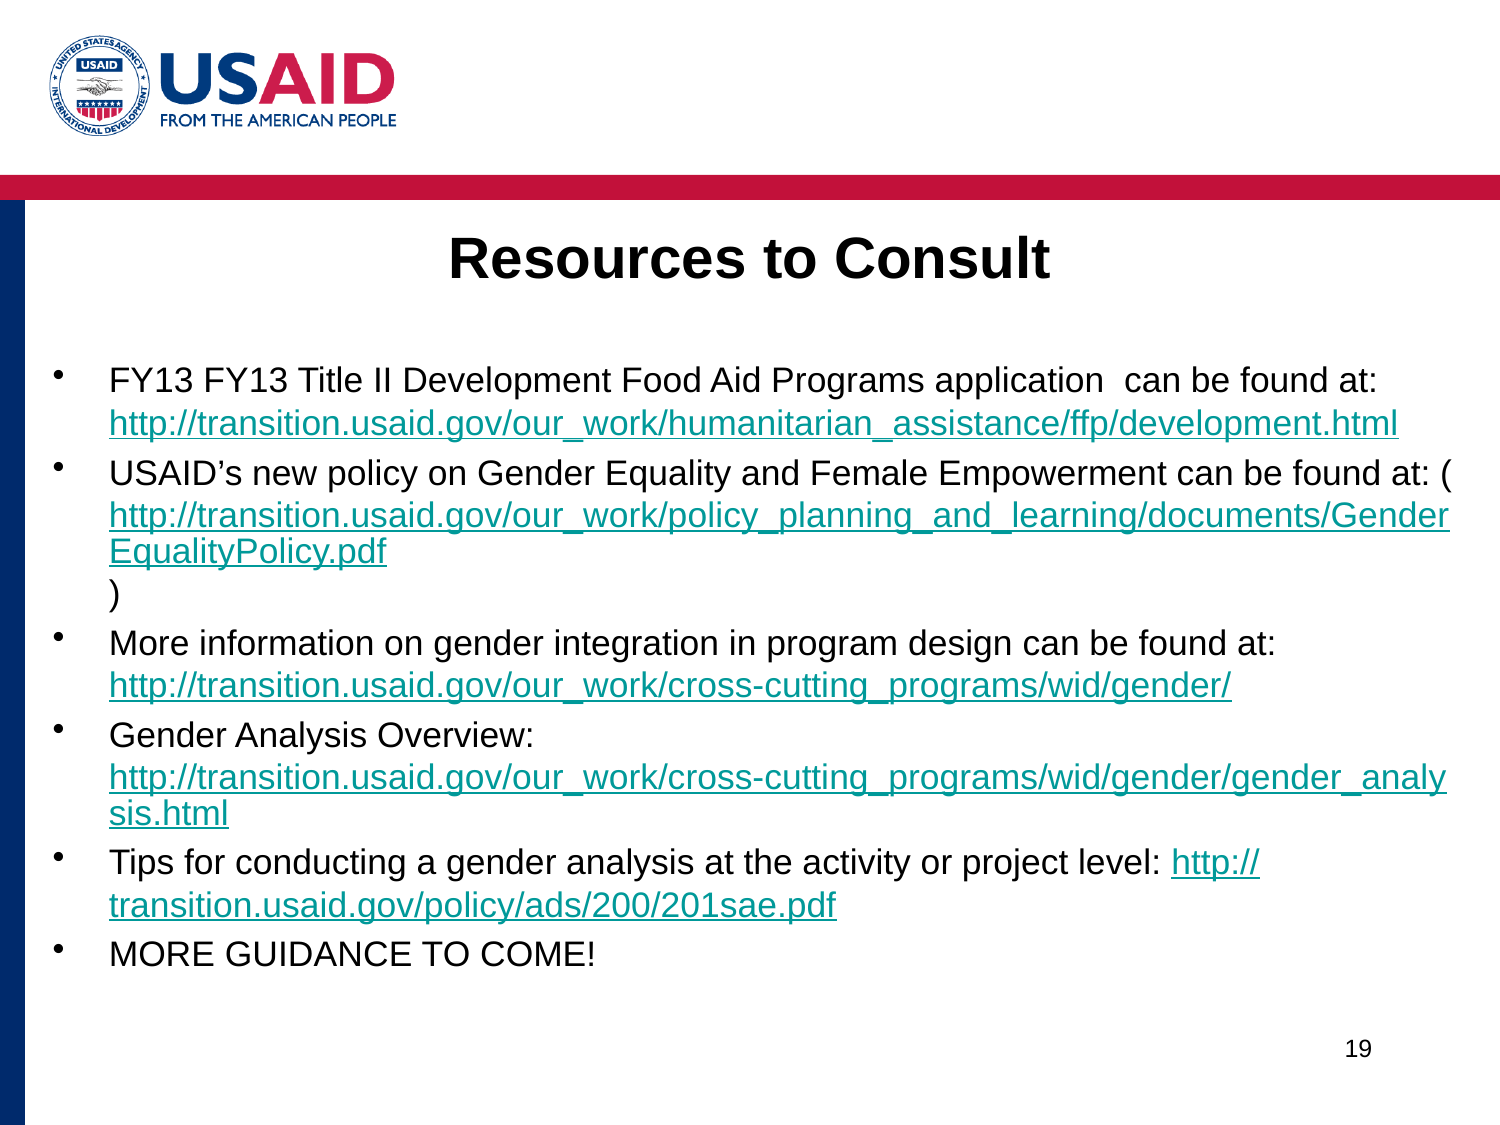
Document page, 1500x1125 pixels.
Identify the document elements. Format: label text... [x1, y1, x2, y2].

list FY13 FY13 Title II Development Food Aid Programs application can be found at: http://transition.usaid.gov/our_work/humanitarian_assistance/ffp/development.html USAID’s new policy on Gender Equality and Female Empowerment can be found at: (http://transition.usaid.gov/our_work/policy_planning_and_learning/documents/GenderEqualityPolicy.pdf) More information on gender integration in program design can be found at: http://transition.usaid.gov/our_work/cross-cutting_programs/wid/gender/ Gender Analysis Overview: http://transition.usaid.gov/our_work/cross-cutting_programs/wid/gender/gender_analysis.html Tips for conducting a gender analysis at the activity or project level: http://transition.usaid.gov/policy/ads/200/201sae.pdf MORE GUIDANCE TO COME! [37, 350, 1475, 938]
picture [49, 35, 406, 136]
slide_number 19 [1074, 1024, 1388, 1101]
title Resources to Consult [112, 212, 1388, 313]
